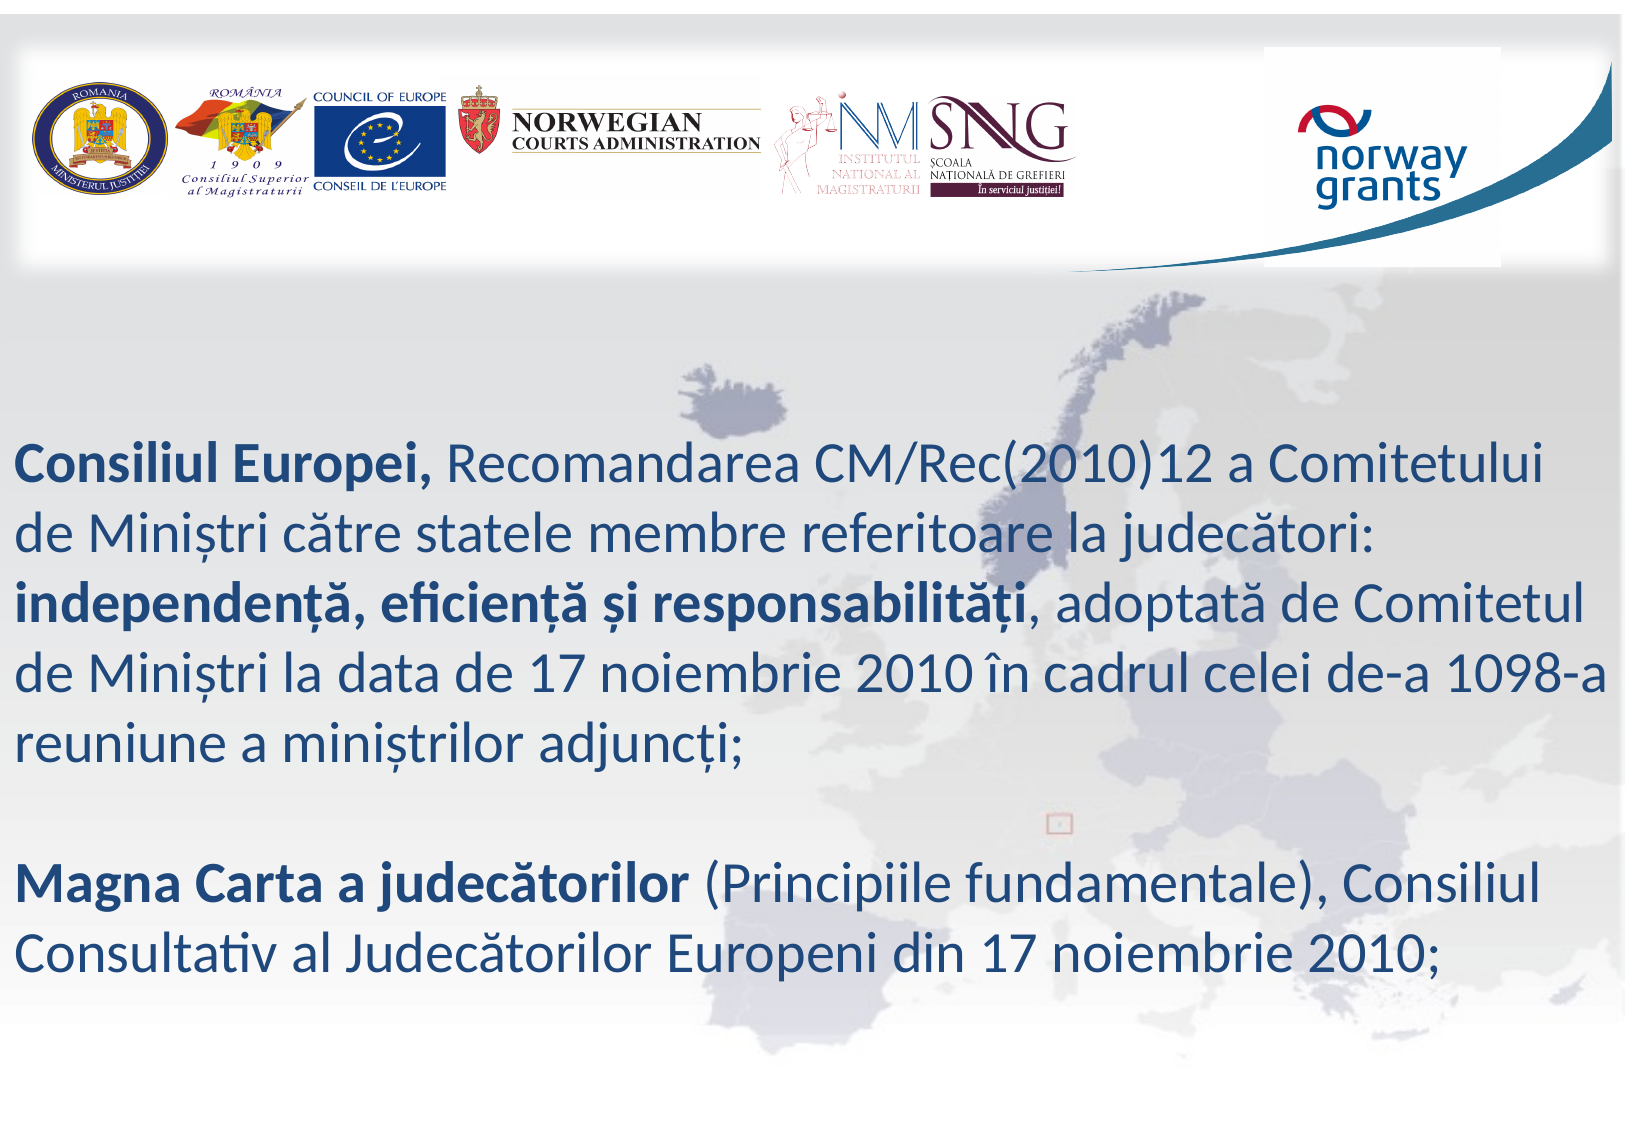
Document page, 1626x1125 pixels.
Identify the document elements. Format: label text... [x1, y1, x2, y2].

picture [1013, 47, 1612, 273]
picture [774, 91, 920, 194]
title Consiliul Europei, Recomandarea CM/Rec(2010)12 a Comitetului de Miniştri către statele membre referitoare la judecători: independenţă, eficienţă şi responsabilităţi, adoptată de Comitetul de Miniştri la data de 17 noiembrie 2010 în cadrul celei de-a 1098-a reuniune a miniştrilor adjuncţi; Magna Carta a judecătorilor (Principiile fundamentale), Consiliul Consultativ al Judecătorilor Europeni din 17 noiembrie 2010; [0, 276, 1625, 1125]
picture [32, 75, 761, 202]
picture [0, 14, 1625, 276]
